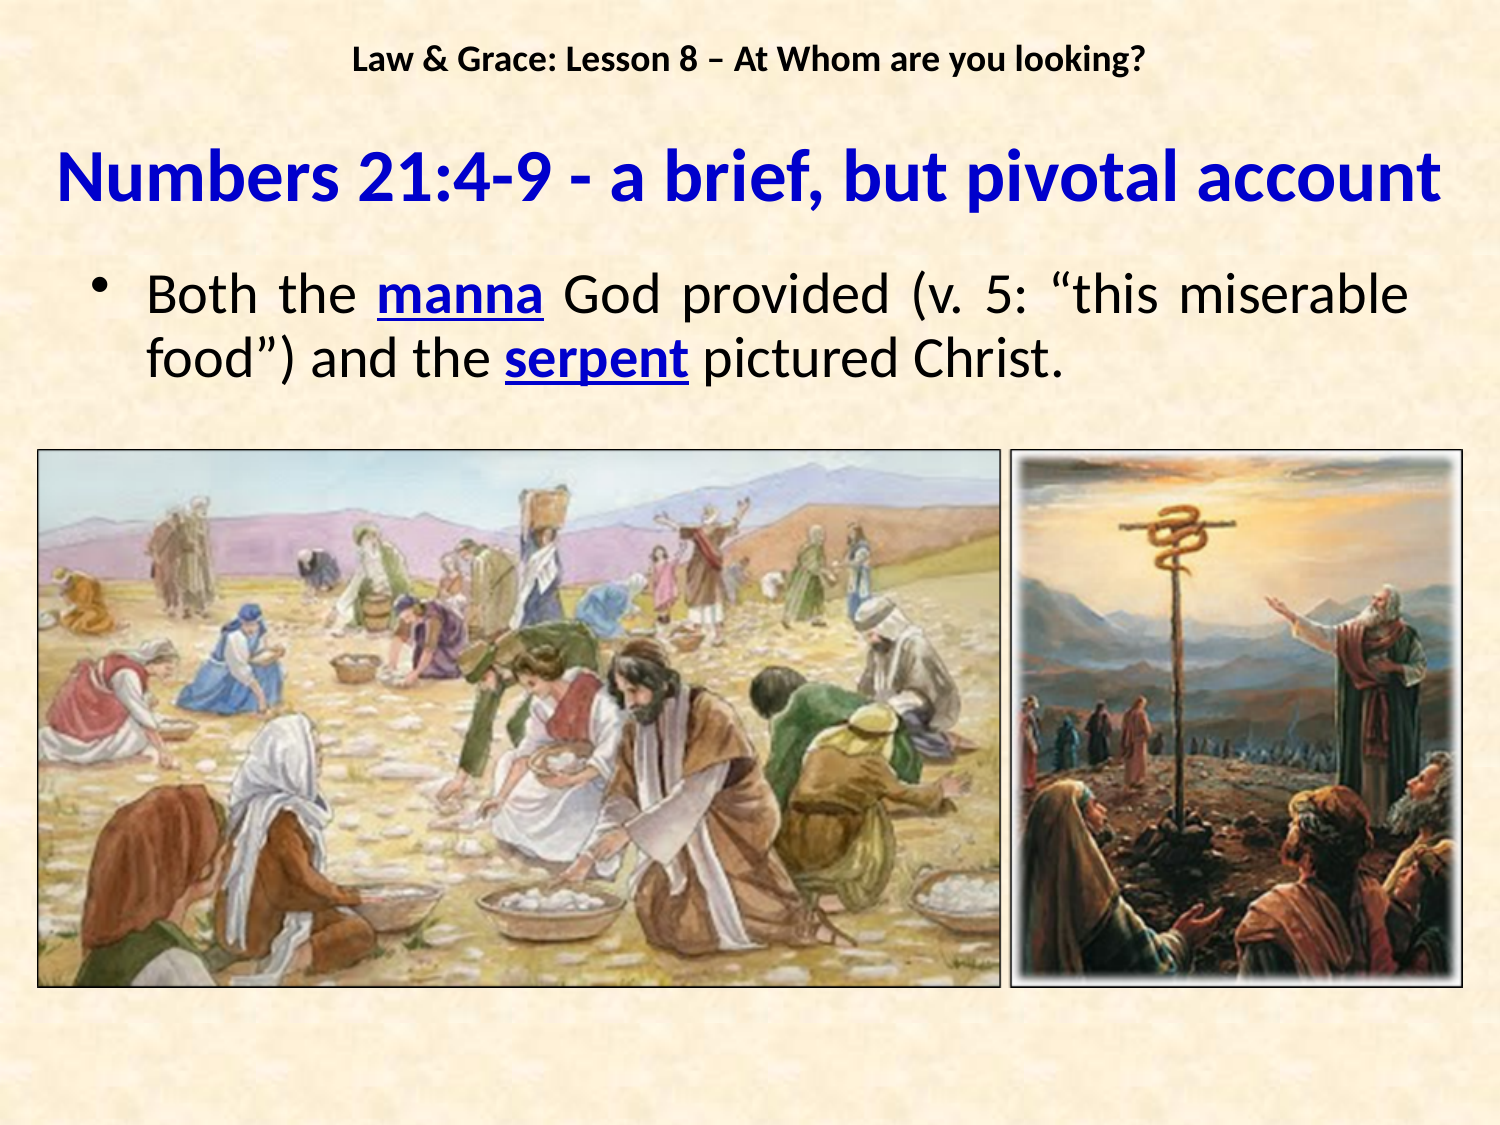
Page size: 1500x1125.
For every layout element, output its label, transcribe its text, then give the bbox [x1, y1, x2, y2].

title Numbers 21:4-9 - a brief, but pivotal account [37, 112, 1463, 232]
text_box Law & Grace: Lesson 8 – At Whom are you looking? [331, 26, 1169, 87]
list Both the manna God provided (v. 5: “this miserable food”) and the serpent pictured Christ. [75, 256, 1425, 419]
picture [0, 0, 1500, 1125]
